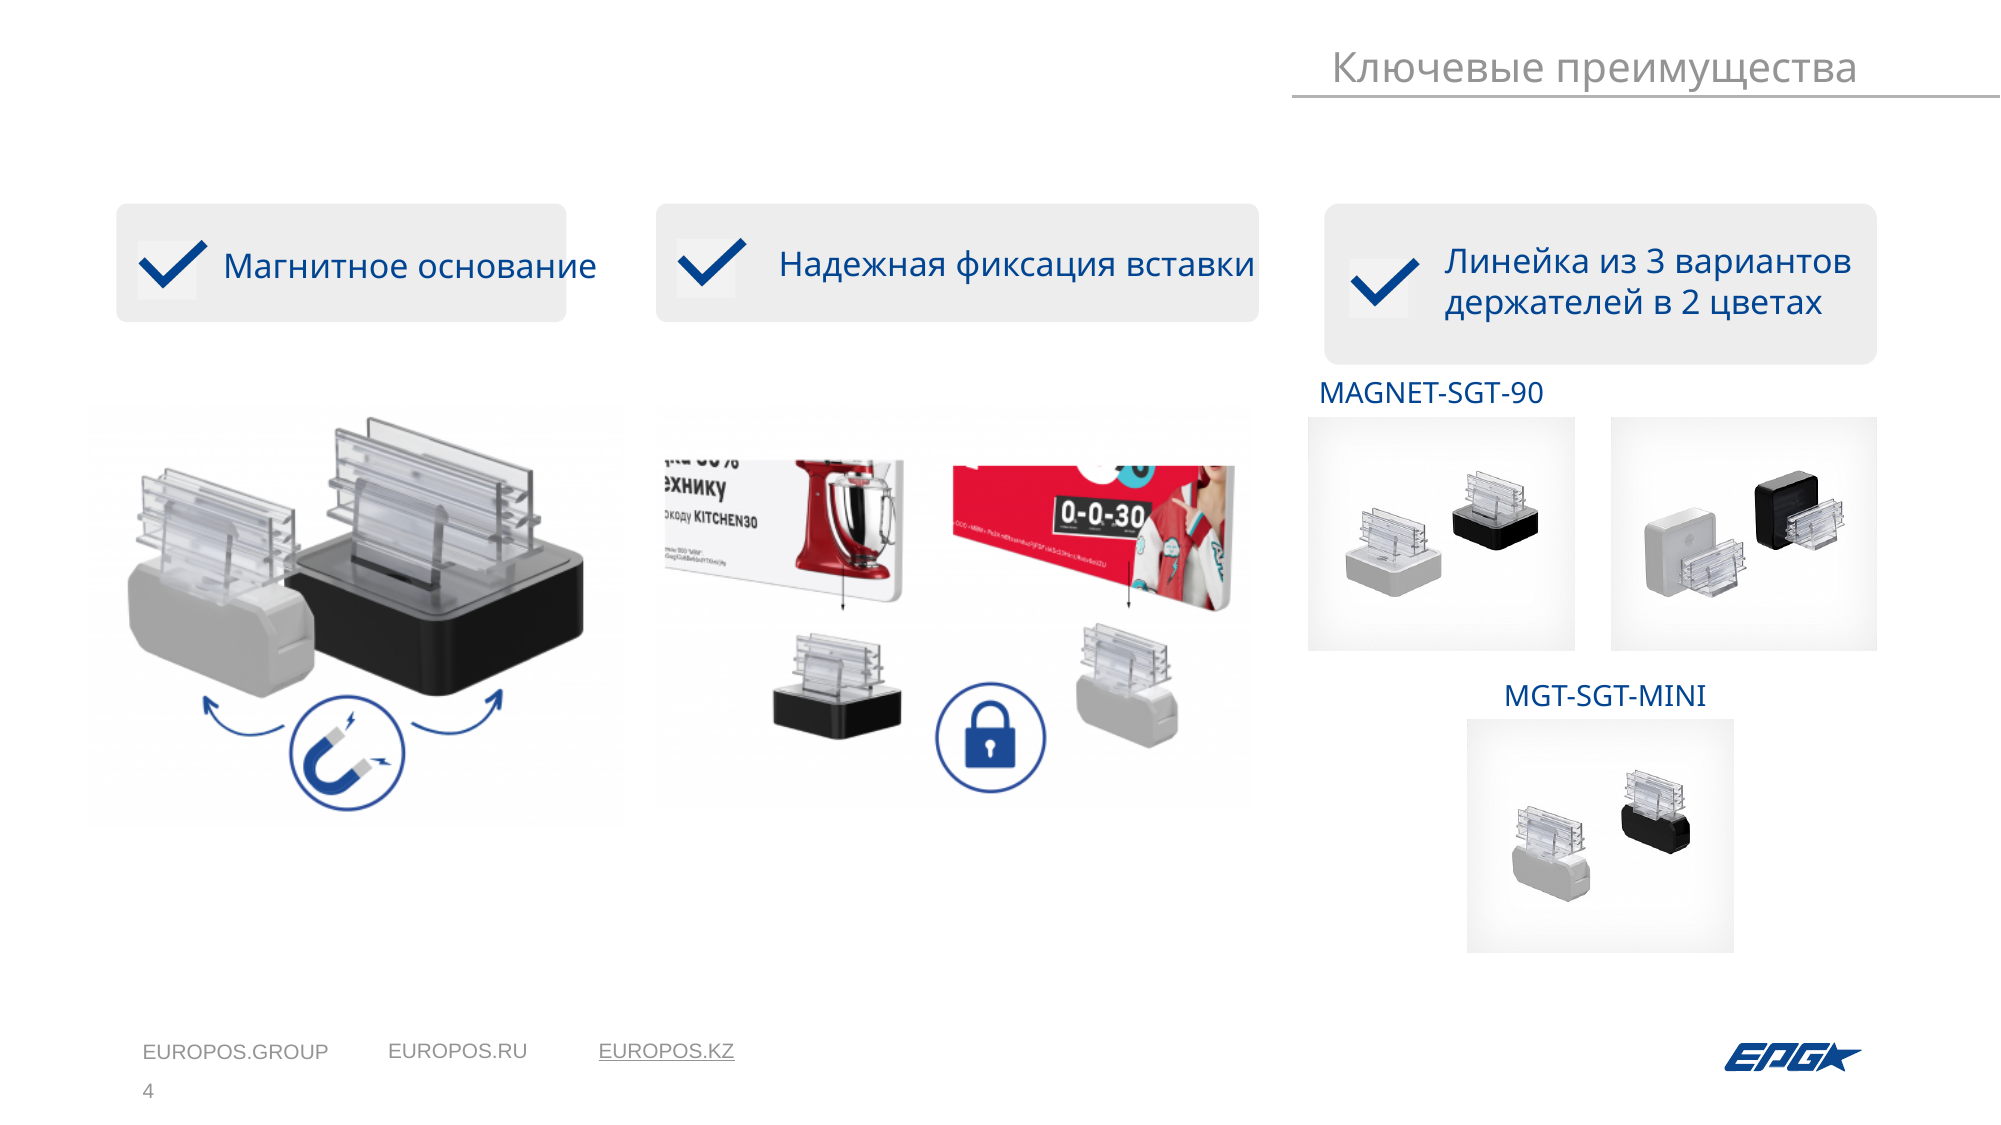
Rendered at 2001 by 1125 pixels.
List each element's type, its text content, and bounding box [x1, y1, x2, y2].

text_box MAGNET-SGT-90 [1304, 367, 1612, 418]
text_box Надежная фиксация вставки [776, 240, 1314, 284]
picture [655, 404, 1251, 809]
picture [1610, 417, 1878, 651]
picture [1308, 417, 1575, 651]
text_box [137, 228, 210, 301]
text_box 4 [136, 1072, 356, 1109]
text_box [675, 226, 748, 299]
text_box [114, 201, 568, 324]
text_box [135, 1030, 1863, 1072]
text_box Магнитное основание [221, 242, 675, 286]
text_box Ключевые преимущества [662, 33, 1874, 99]
picture [1467, 719, 1734, 953]
picture [87, 404, 625, 829]
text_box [1348, 246, 1421, 319]
text_box MGT-SGT-MINI [1472, 670, 1739, 721]
text_box [1322, 201, 1879, 367]
text_box [654, 201, 1261, 324]
text_box Линейка из 3 вариантов держателей в 2 цветах [1443, 237, 1877, 322]
